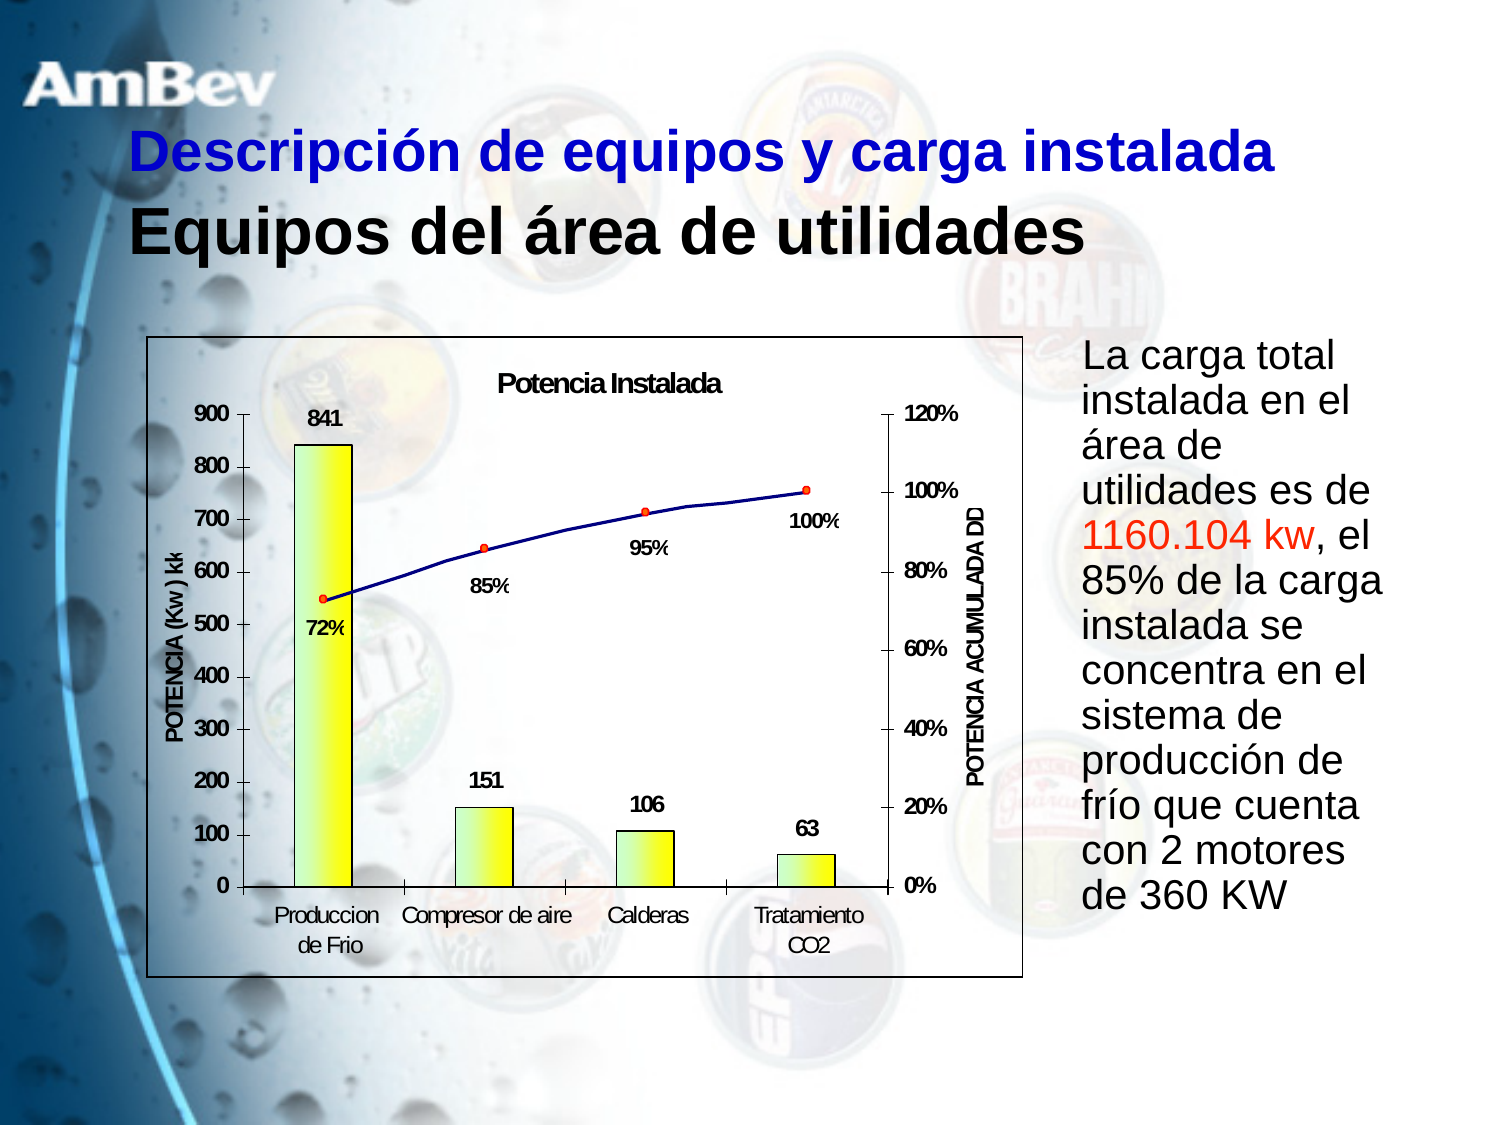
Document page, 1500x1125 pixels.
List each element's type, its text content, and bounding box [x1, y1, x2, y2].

text_box La carga total instalada en el área de utilidades es de 1160.104 kw, el 85% de la carga instalada se concentra en el sistema de producción de frío que cuenta con 2 motores de 360 KW [1010, 326, 1412, 926]
text_box Descripción de equipos y carga instalada [64, 54, 1340, 243]
picture [0, 0, 1500, 1125]
text_box Equipos del área de utilidades [64, 243, 1340, 268]
